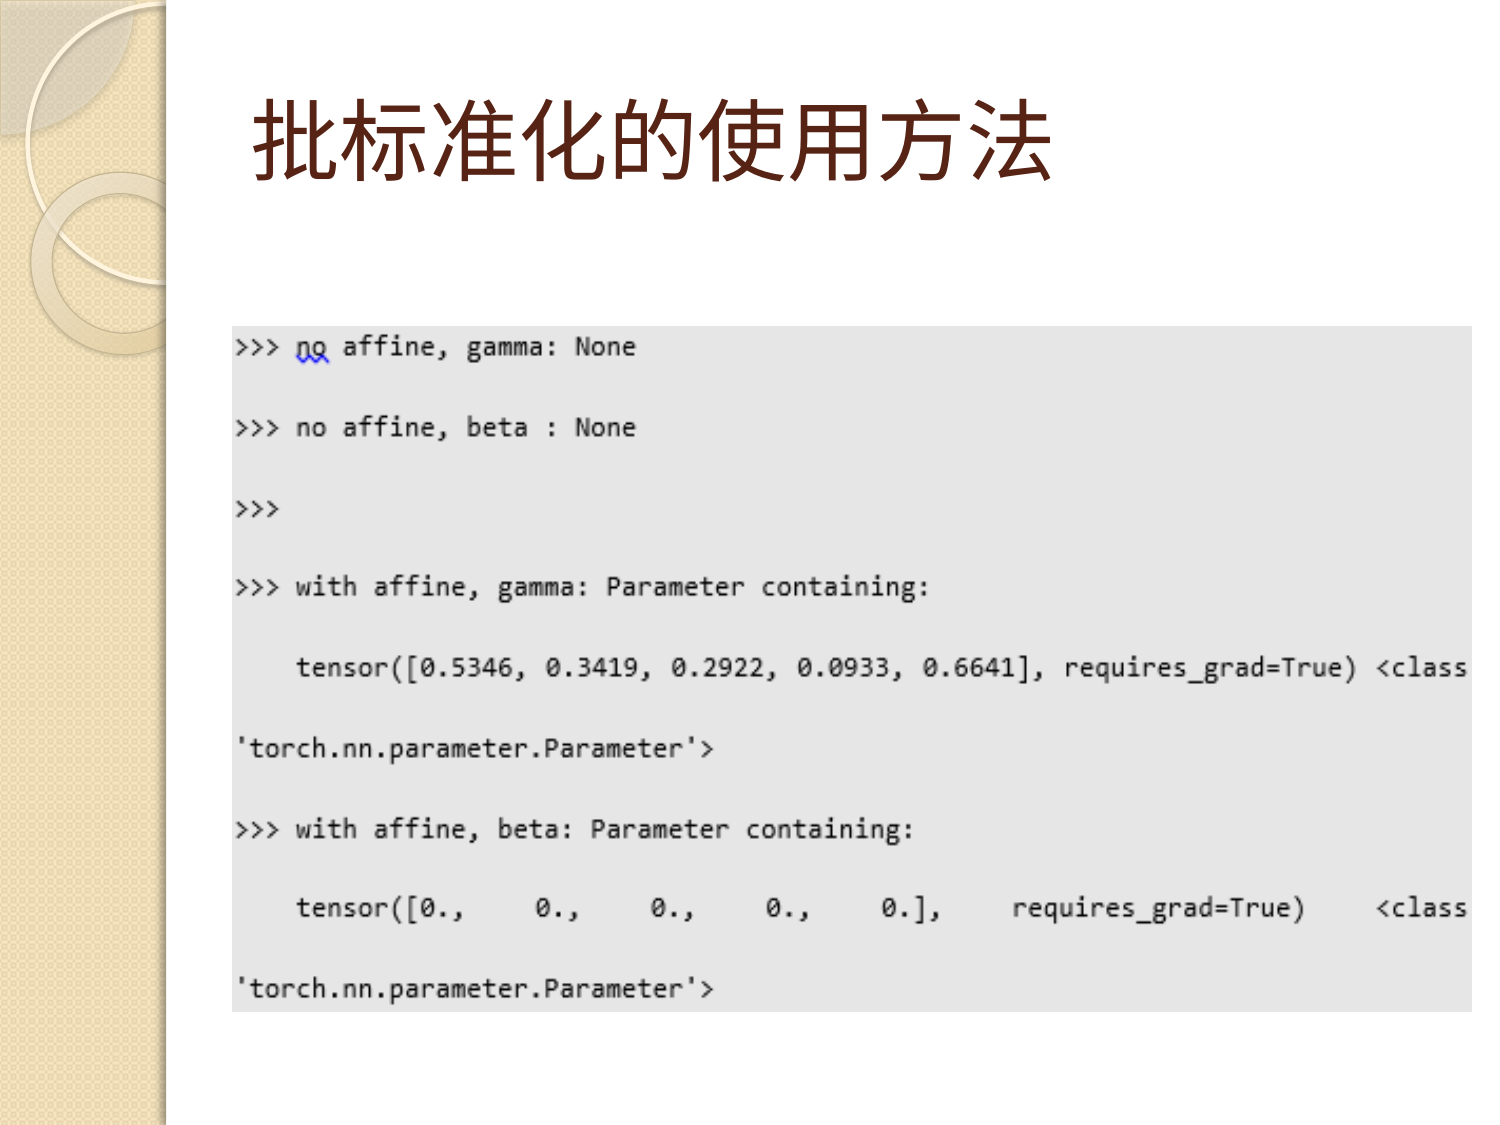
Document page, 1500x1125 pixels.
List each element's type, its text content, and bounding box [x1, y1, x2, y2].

picture [232, 326, 1473, 1012]
title 批标准化的使用方法 [235, 45, 1466, 233]
